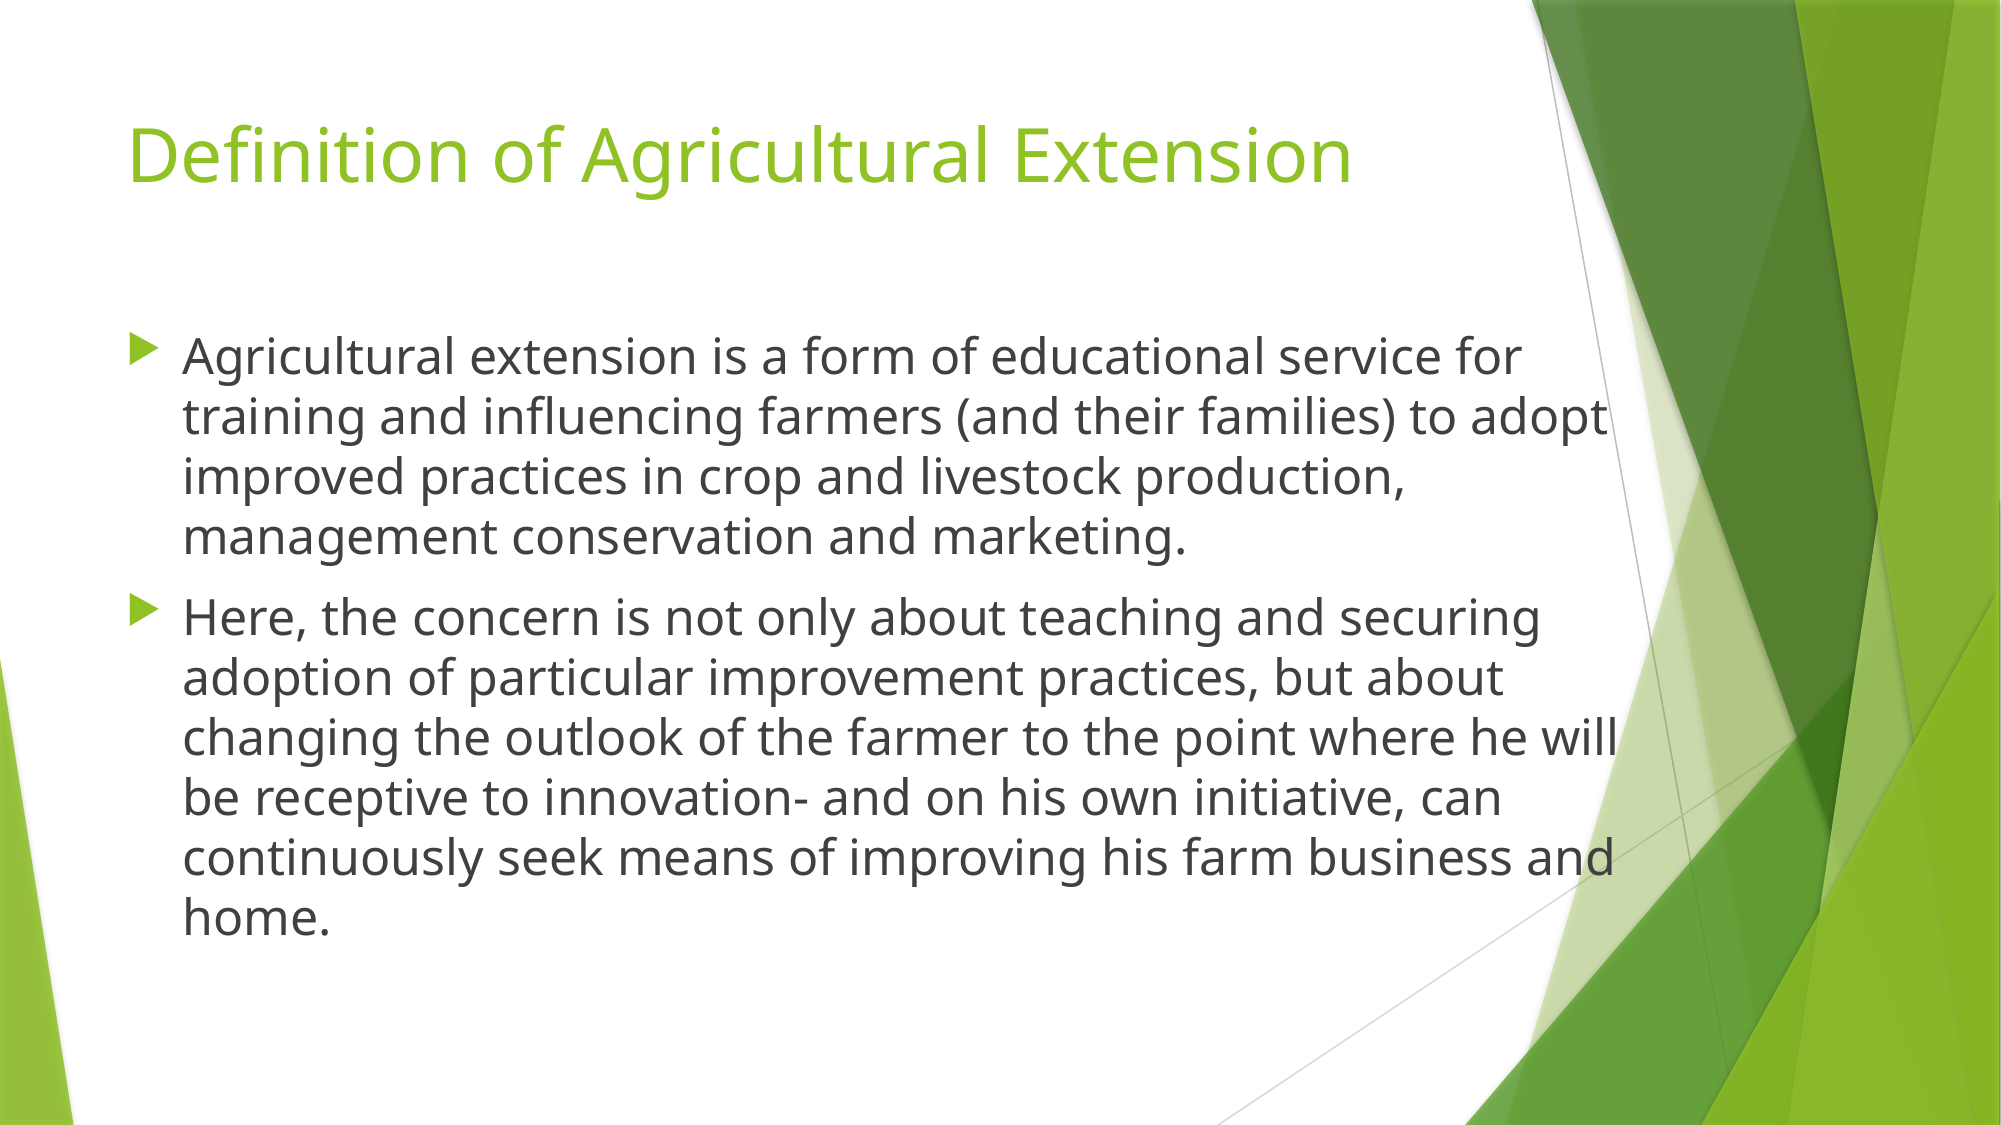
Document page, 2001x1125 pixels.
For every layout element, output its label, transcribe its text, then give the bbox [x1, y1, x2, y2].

title Definition of Agricultural Extension [111, 99, 1522, 316]
list Agricultural extension is a form of educational service for training and influencing farmers (and their families) to adopt improved practices in crop and livestock production, management conservation and marketing. Here, the concern is not only about teaching and securing adoption of particular improvement practices, but about changing the outlook of the farmer to the point where he will be receptive to innovation- and on his own initiative, can continuously seek means of improving his farm business and home. [111, 316, 1653, 1046]
